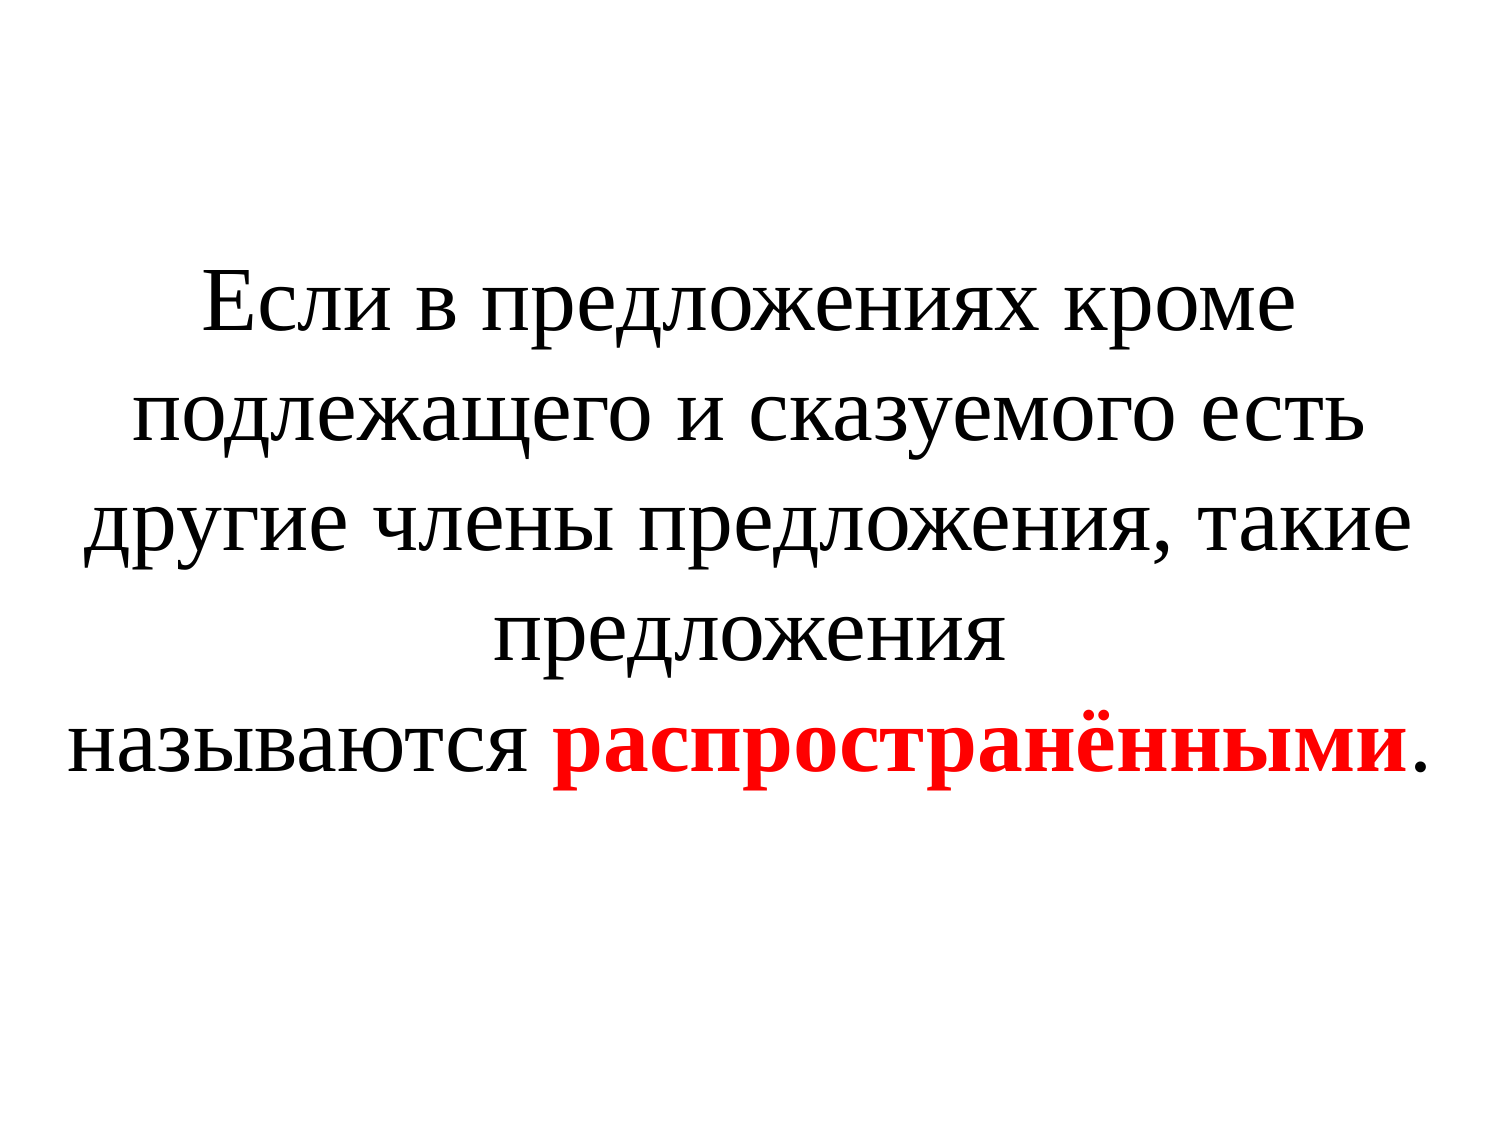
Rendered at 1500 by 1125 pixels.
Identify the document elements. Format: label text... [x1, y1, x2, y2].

title Если в предложениях кроме подлежащего и сказуемого есть другие члены предложения, такие предложения называются распространёнными. [17, 160, 1483, 868]
